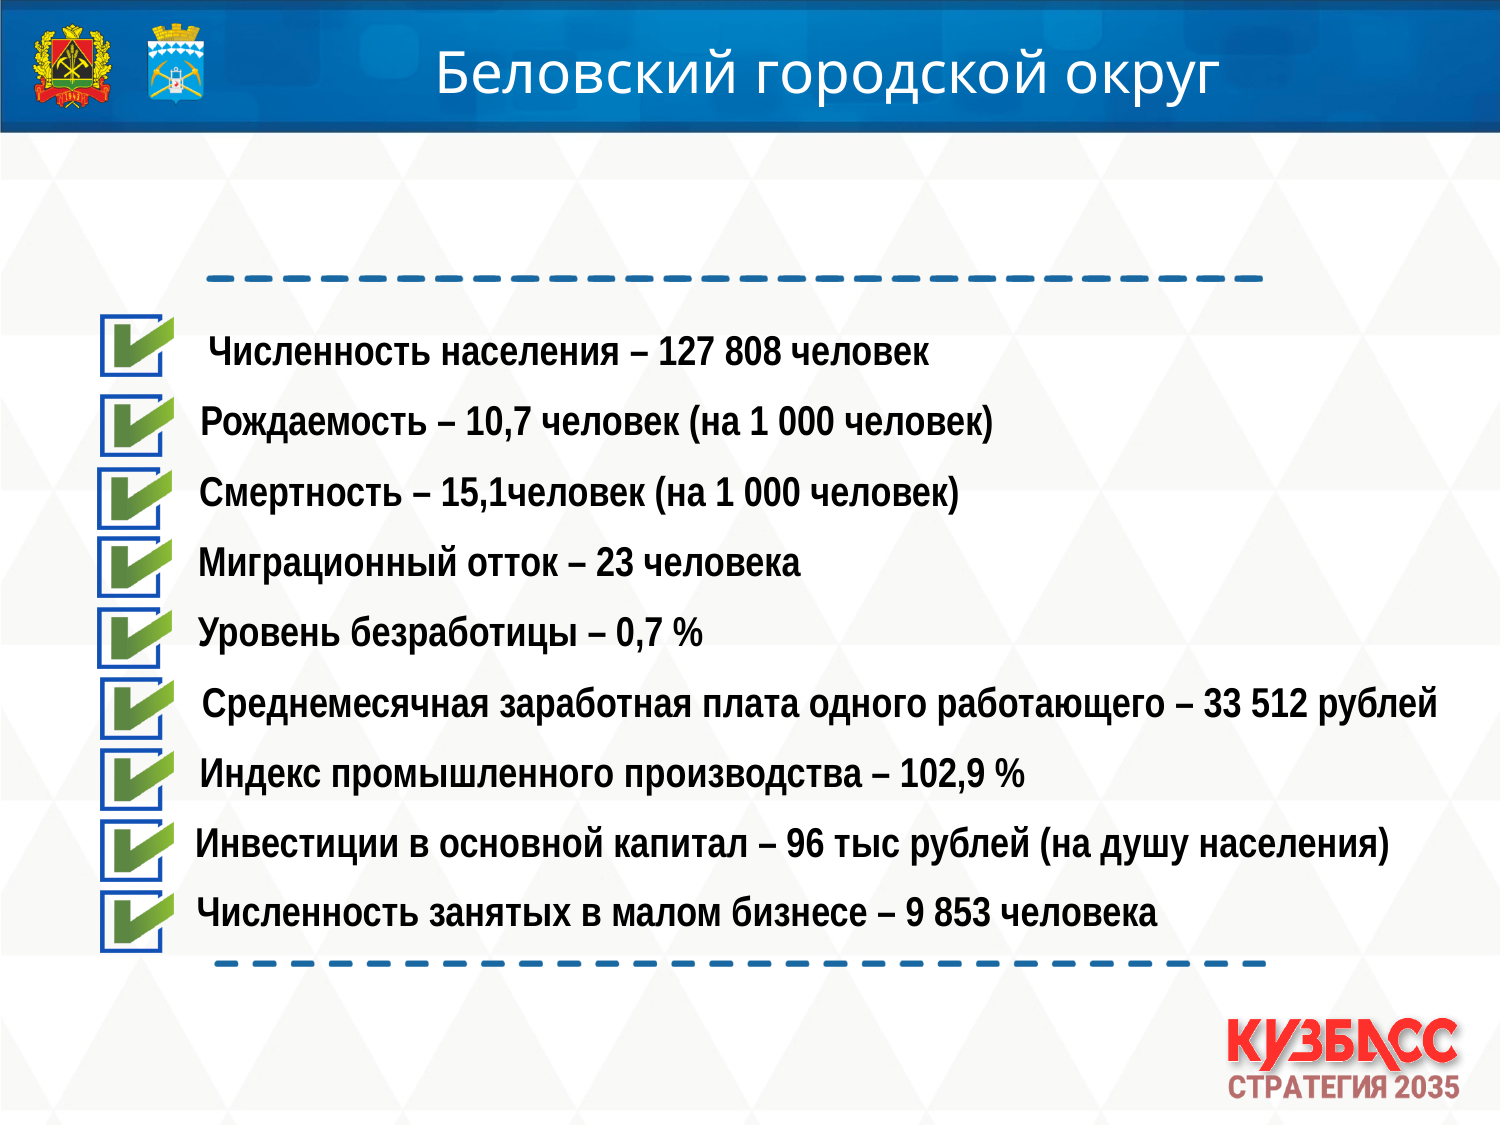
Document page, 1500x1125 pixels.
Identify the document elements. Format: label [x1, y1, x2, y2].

picture [0, 0, 1500, 1125]
text_box [1210, 995, 1477, 1125]
